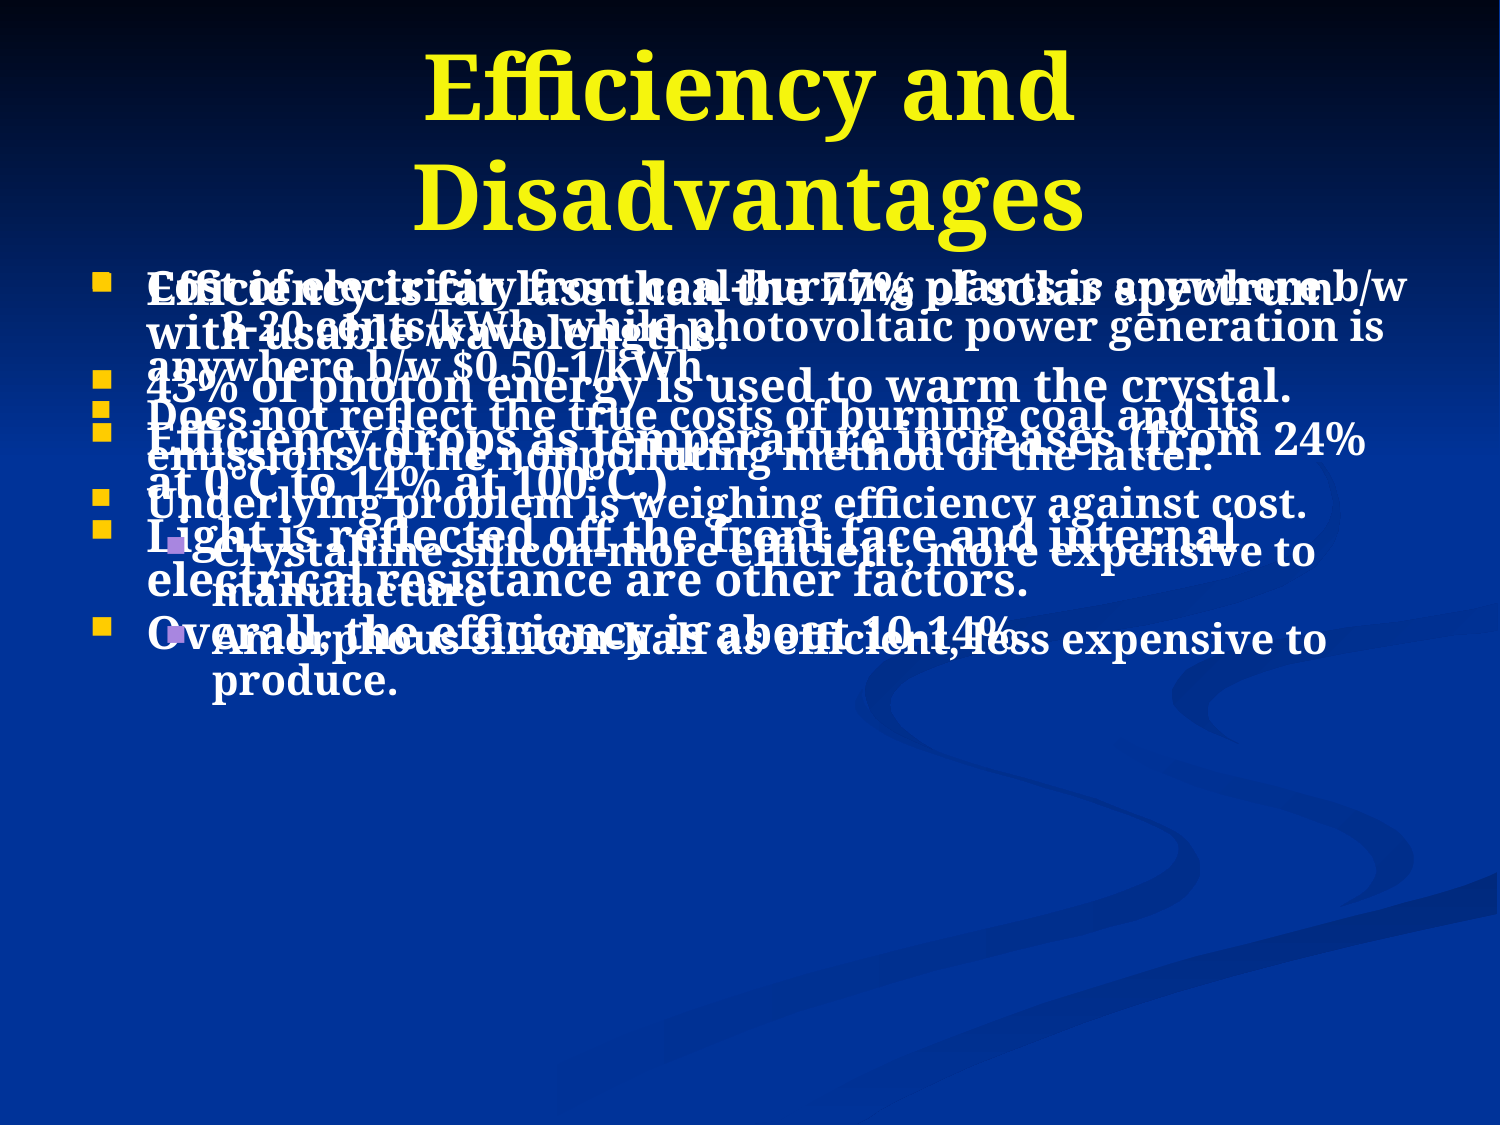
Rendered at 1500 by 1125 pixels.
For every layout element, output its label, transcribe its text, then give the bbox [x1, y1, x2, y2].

list Cost of electricity from coal-burning plants is anywhere b/w 8-20 cents/kWh, while photovoltaic power generation is anywhere b/w $0.50-1/kWh. Does not reflect the true costs of burning coal and its emissions to the nonpolluting method of the latter. Underlying problem is weighing efficiency against cost. Crystalline silicon-more efficient, more expensive to manufacture Amorphous silicon-half as efficient, less expensive to produce. [75, 262, 1425, 1005]
title Efficiency and Disadvantages [75, 45, 1425, 233]
